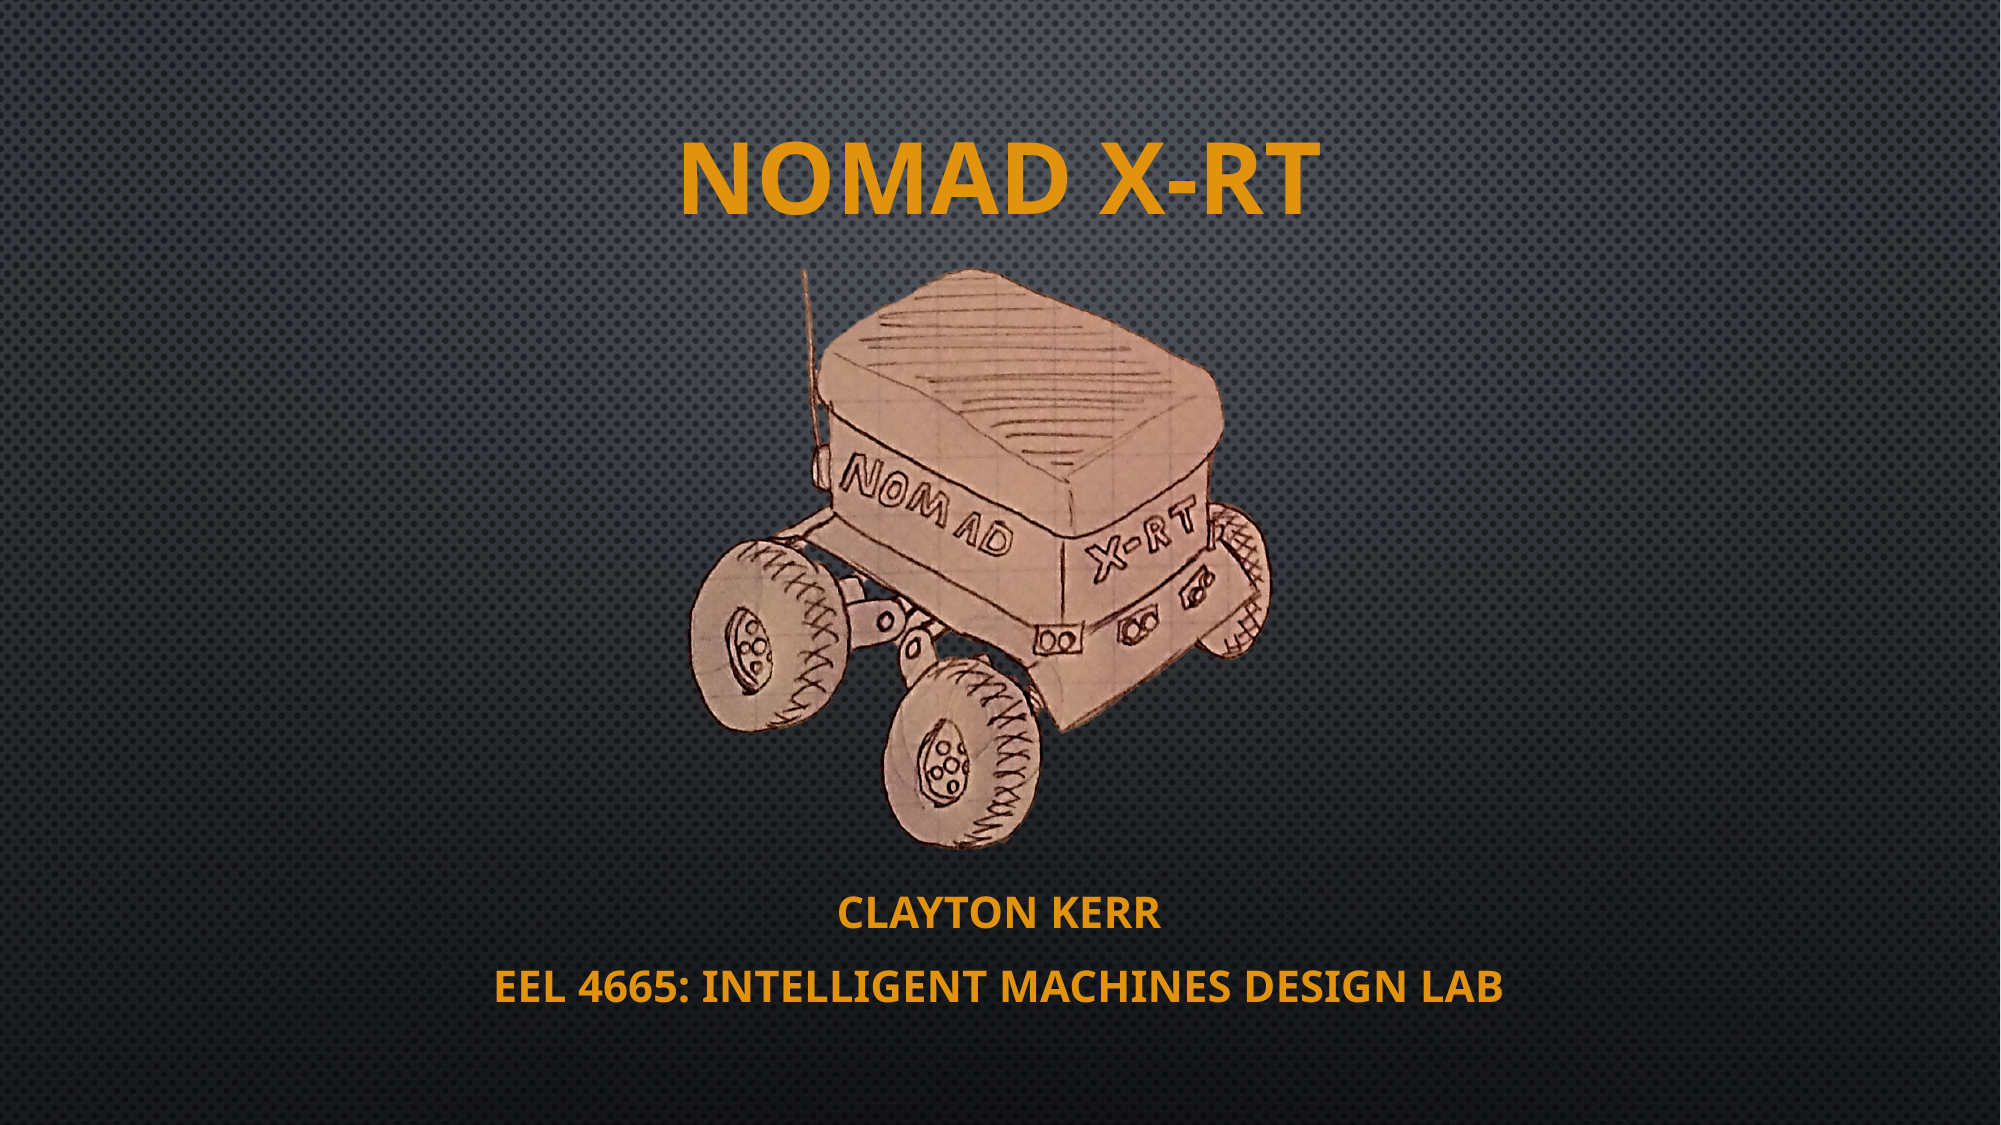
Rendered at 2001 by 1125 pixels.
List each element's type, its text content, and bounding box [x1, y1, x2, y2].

subtitle Clayton Kerr EEL 4665: Intelligent Machines Design Lab [287, 877, 1711, 1058]
title Nomad X-RT [287, 88, 1711, 242]
picture [661, 218, 1312, 878]
